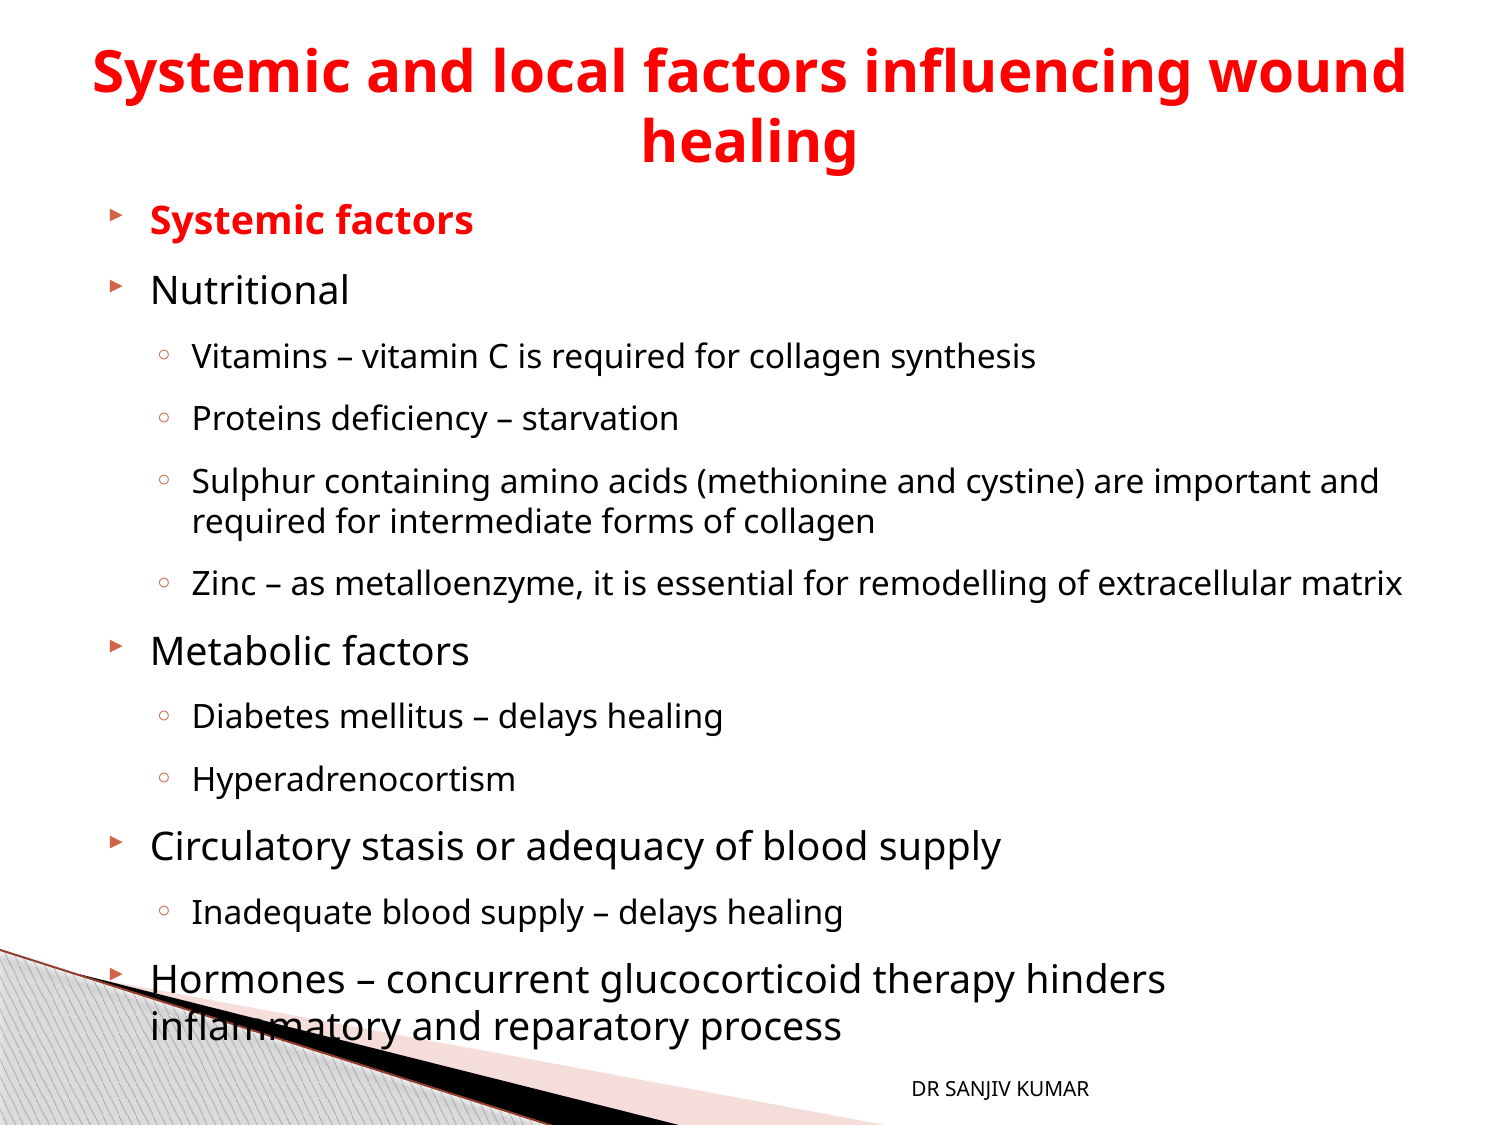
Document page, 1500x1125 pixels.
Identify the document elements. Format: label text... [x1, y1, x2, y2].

list Systemic factors Nutritional Vitamins – vitamin C is required for collagen synthesis Proteins deficiency – starvation Sulphur containing amino acids (methionine and cystine) are important and required for intermediate forms of collagen Zinc – as metalloenzyme, it is essential for remodelling of extracellular matrix Metabolic factors Diabetes mellitus – delays healing Hyperadrenocortism Circulatory stasis or adequacy of blood supply Inadequate blood supply – delays healing Hormones – concurrent glucocorticoid therapy hinders inflammatory and reparatory process [75, 233, 1425, 1088]
footer DR SANJIV KUMAR [718, 1051, 1105, 1112]
title Systemic and local factors influencing wound healing [75, 45, 1425, 233]
